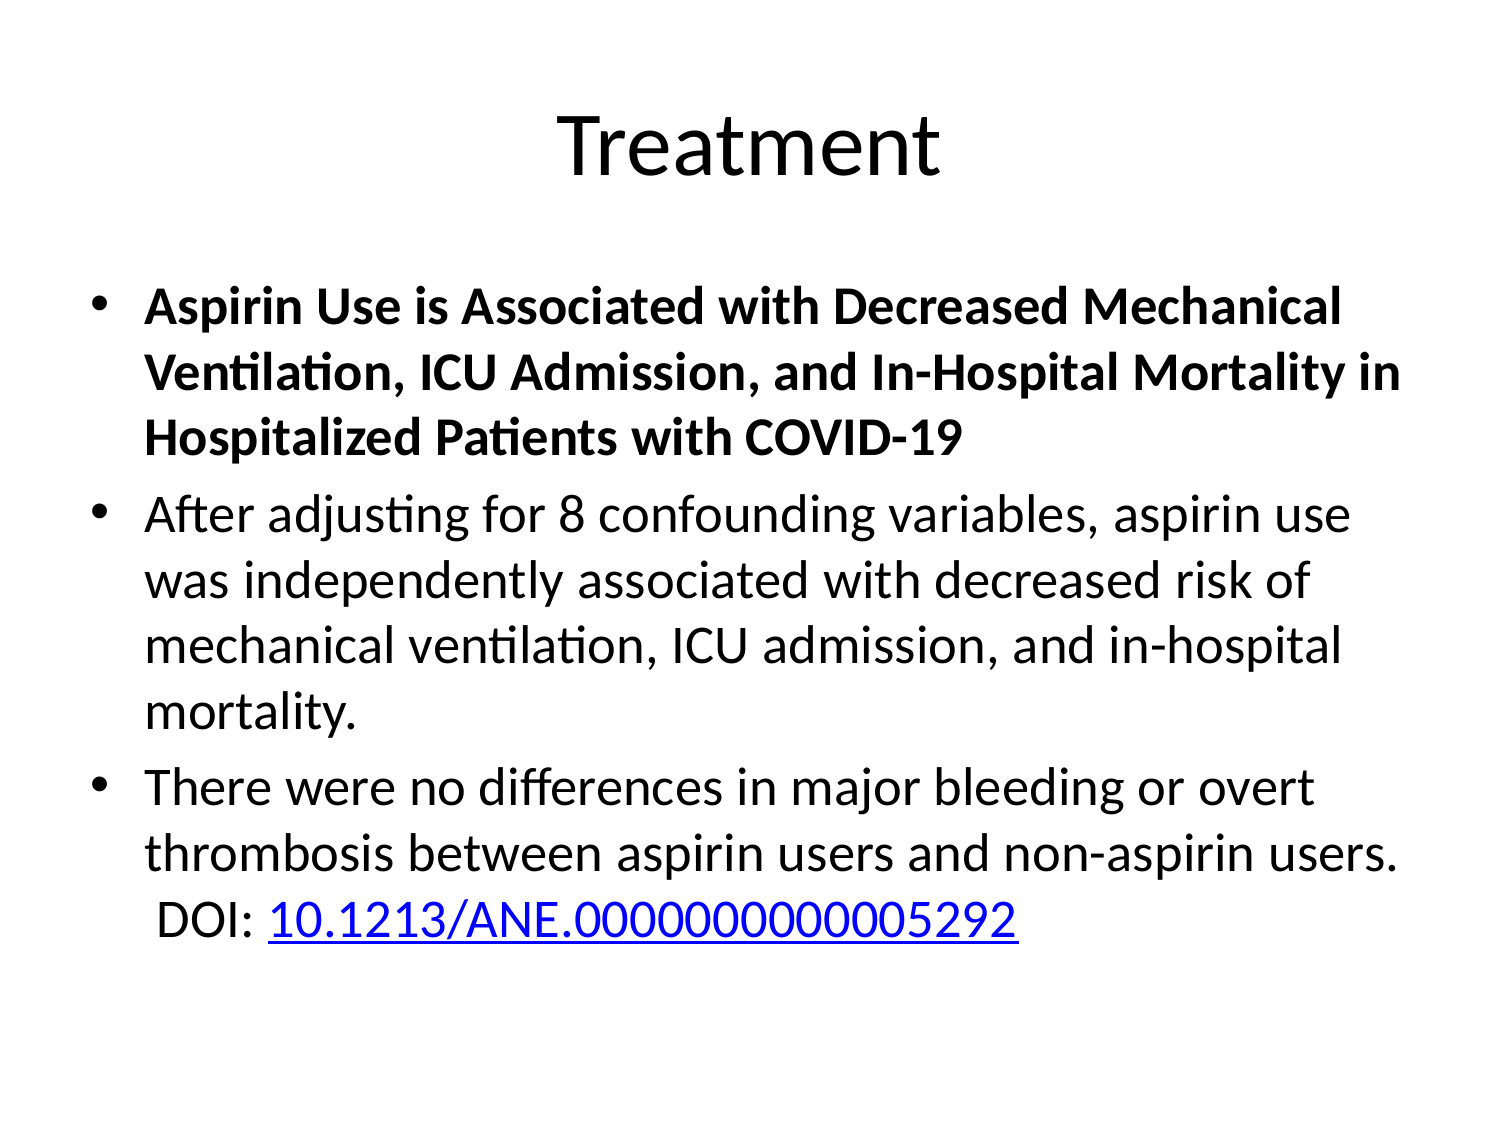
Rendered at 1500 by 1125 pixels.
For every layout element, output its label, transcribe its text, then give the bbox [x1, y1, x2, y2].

list Aspirin Use is Associated with Decreased Mechanical Ventilation, ICU Admission, and In-Hospital Mortality in Hospitalized Patients with COVID-19 After adjusting for 8 confounding variables, aspirin use was independently associated with decreased risk of mechanical ventilation, ICU admission, and in-hospital mortality. There were no differences in major bleeding or overt thrombosis between aspirin users and non-aspirin users. DOI: 10.1213/ANE.0000000000005292 [75, 262, 1425, 1005]
title Treatment [75, 45, 1425, 233]
